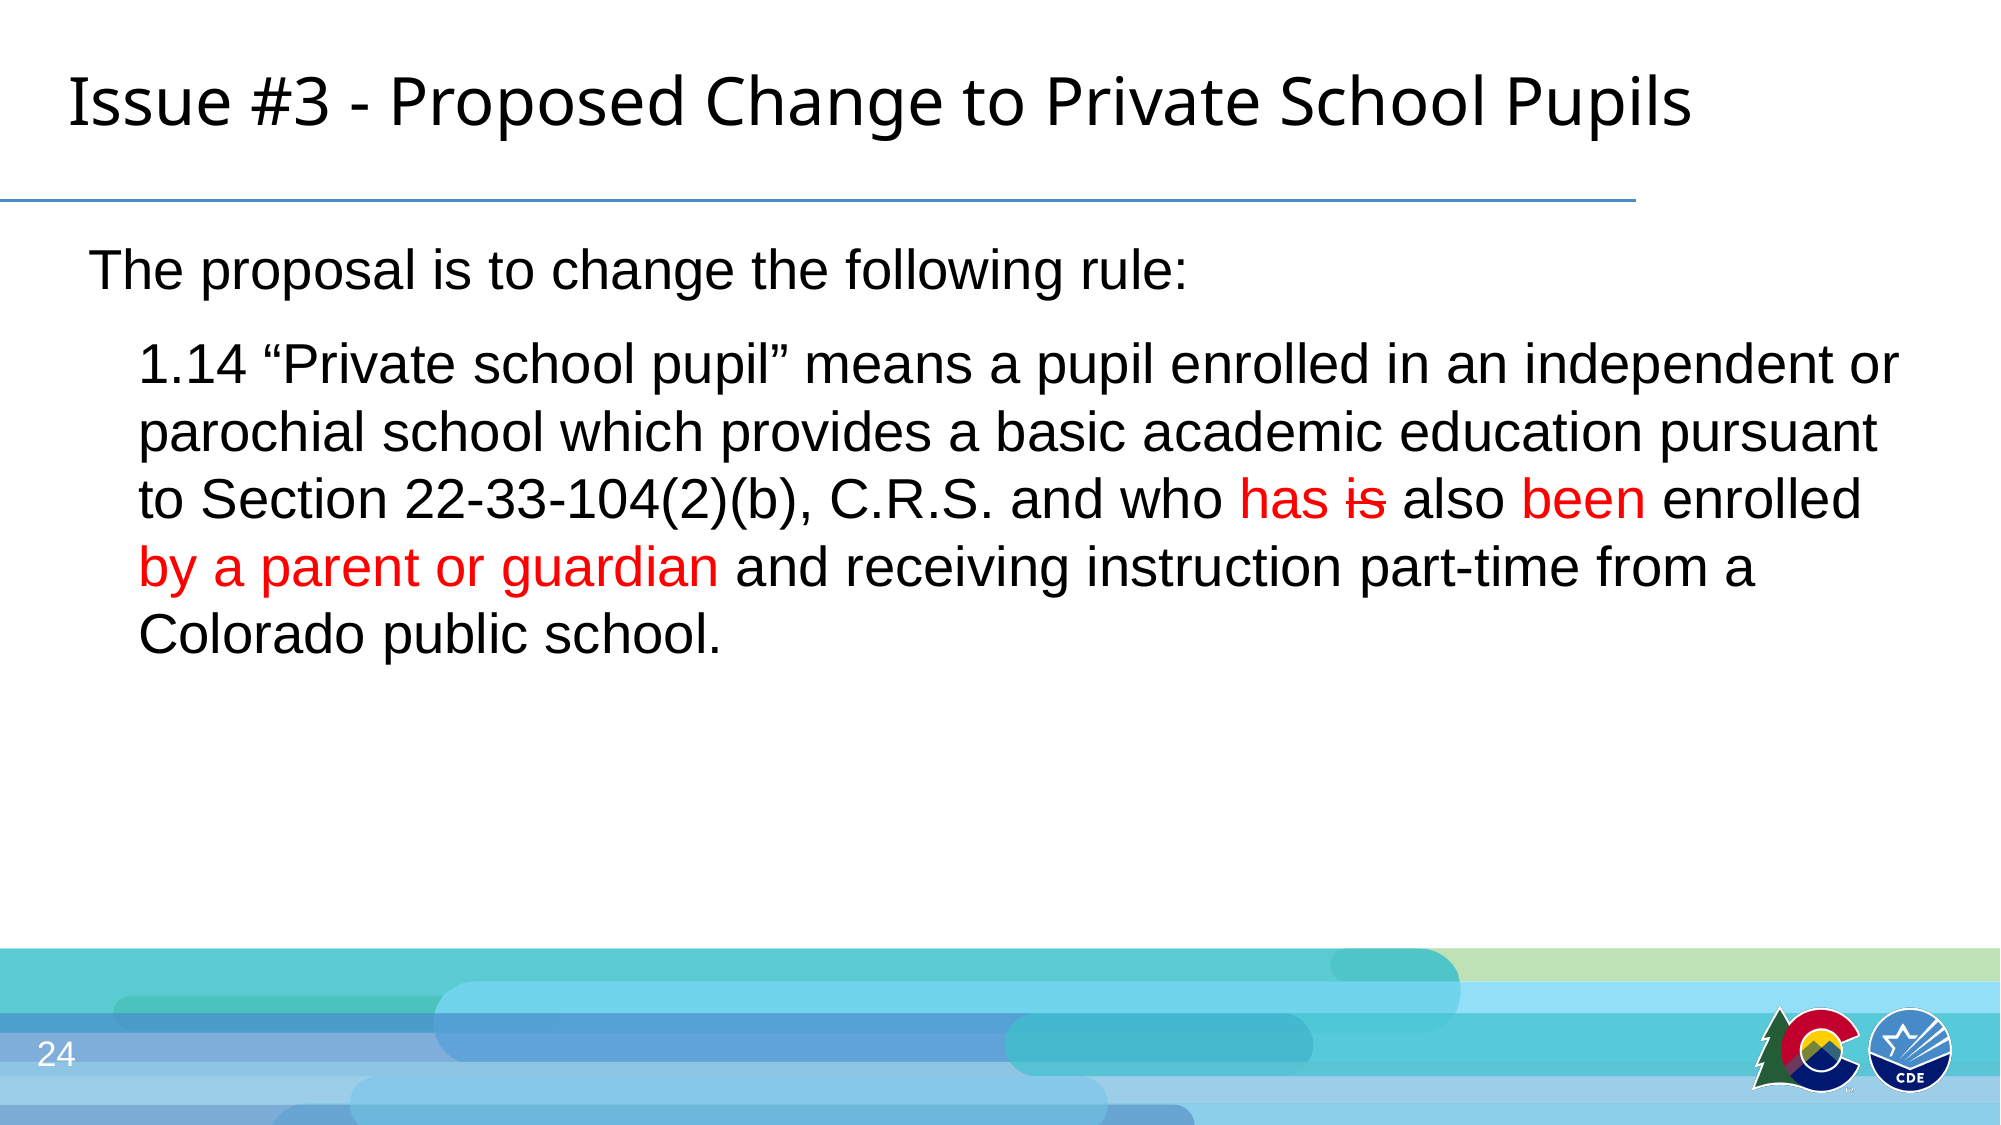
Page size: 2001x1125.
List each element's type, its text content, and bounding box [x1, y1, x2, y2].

title Issue #3 - Proposed Change to Private School Pupils [68, 22, 1891, 186]
list The proposal is to change the following rule: 1.14 “Private school pupil” means a pupil enrolled in an independent or parochial school which provides a basic academic education pursuant to Section 22-33-104(2)(b), C.R.S. and who has is also been enrolled by a parent or guardian and receiving instruction part-time from a Colorado public school. [68, 212, 1927, 1002]
picture [0, 945, 2000, 1125]
